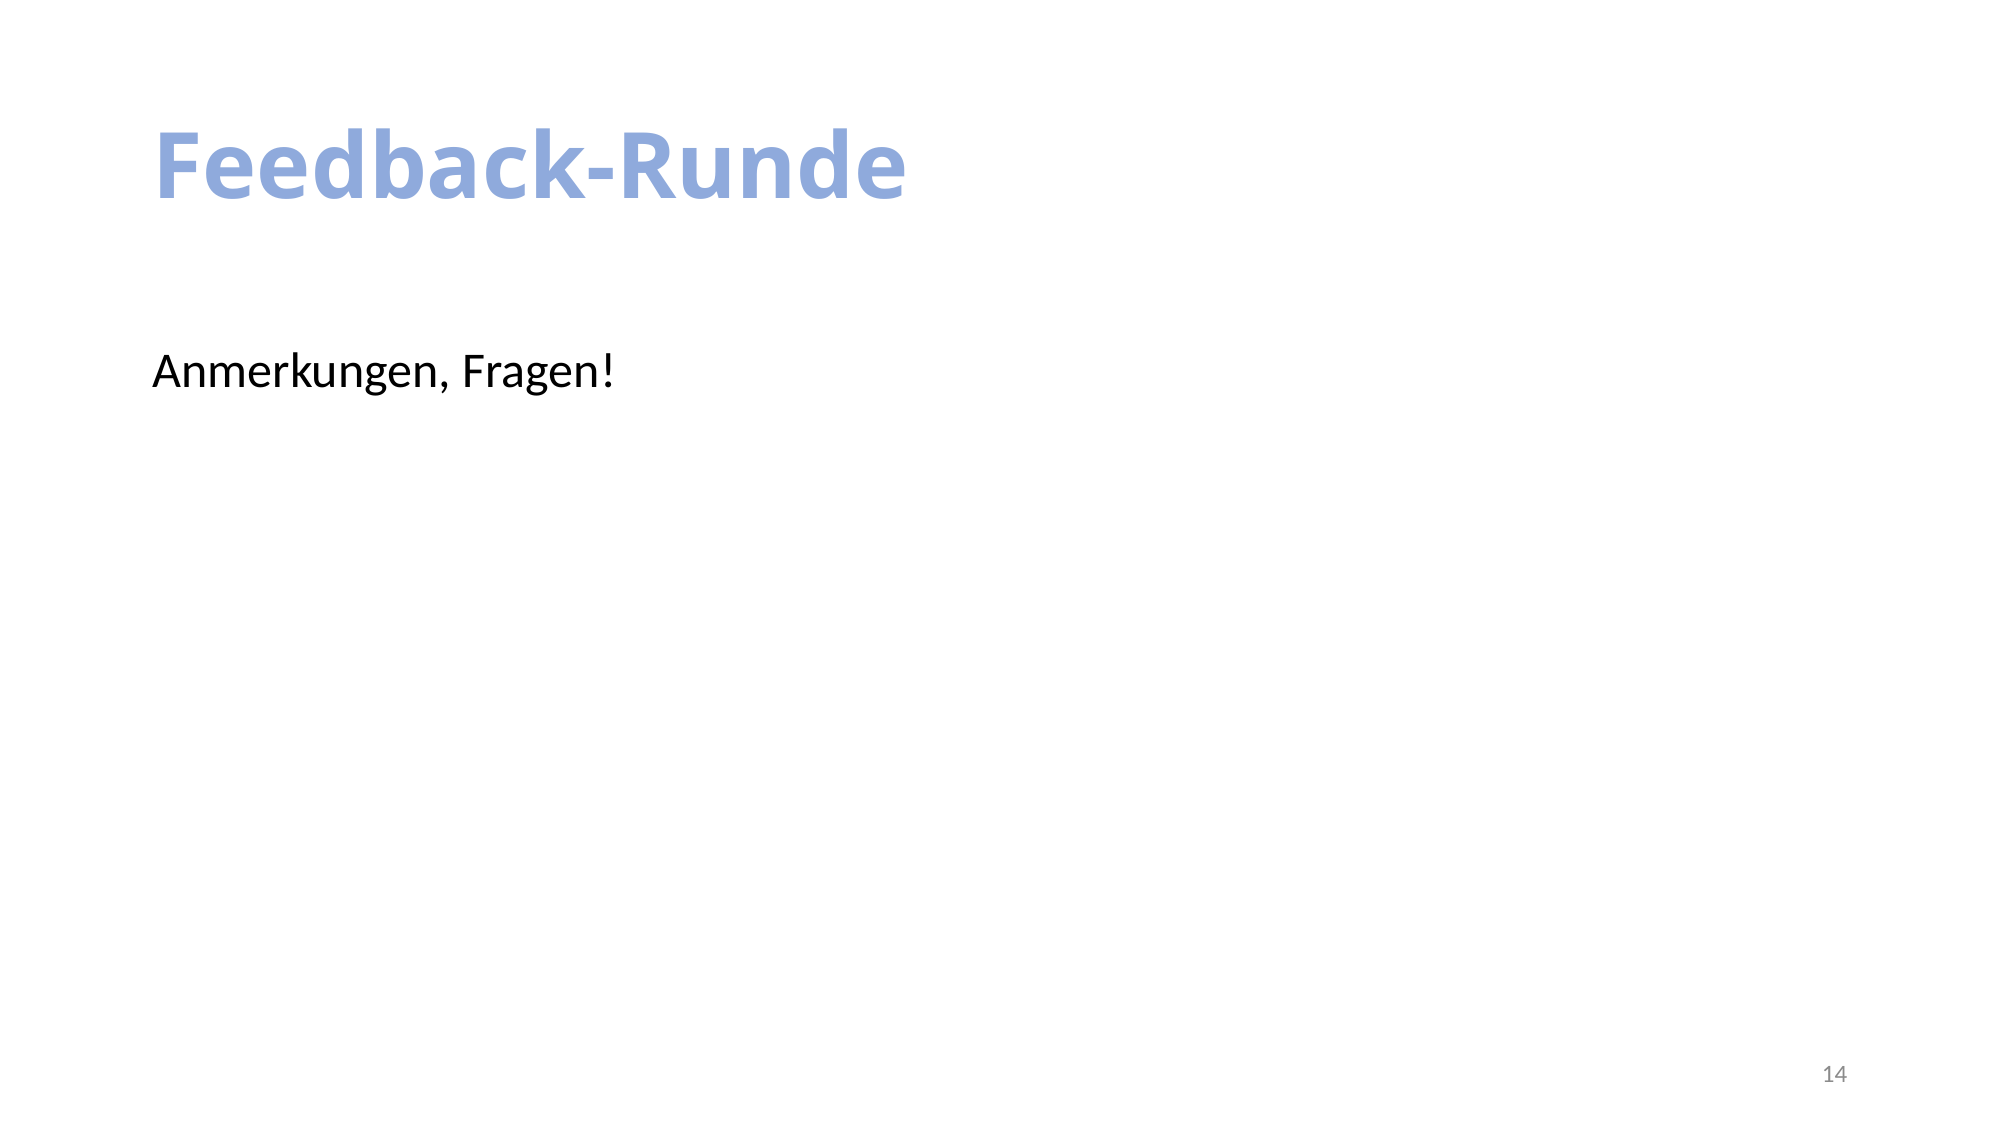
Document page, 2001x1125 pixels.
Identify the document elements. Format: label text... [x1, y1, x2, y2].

slide_number 14 [1412, 1042, 1863, 1103]
list Anmerkungen, Fragen! [137, 299, 1863, 1014]
title Feedback-Runde [137, 59, 1863, 278]
